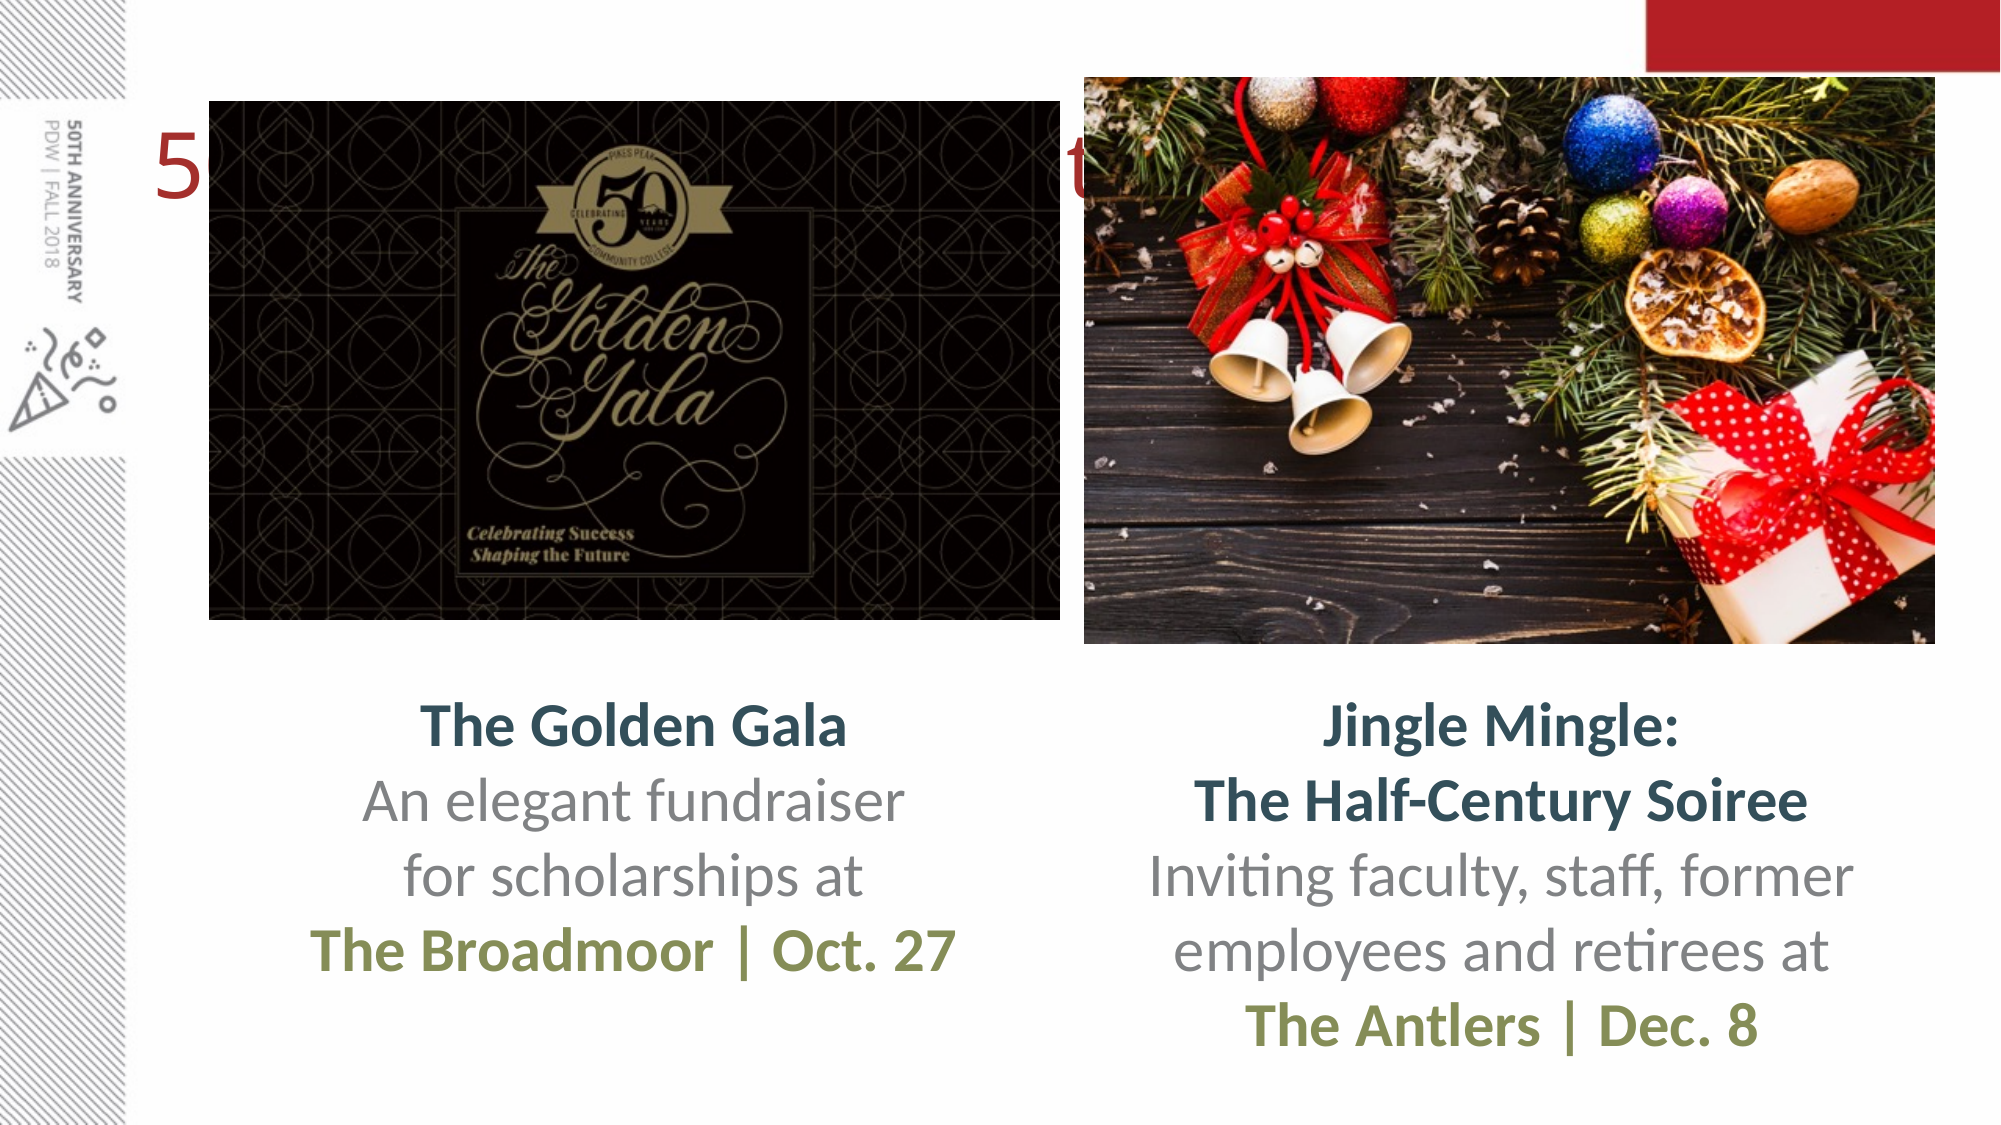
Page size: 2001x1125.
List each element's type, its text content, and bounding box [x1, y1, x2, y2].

text_box The Golden Gala An elegant fundraiser for scholarships at The Broadmoor | Oct. 27 [209, 676, 1060, 991]
text_box Jingle Mingle: The Half-Century Soiree Inviting faculty, staff, former employees and retirees at The Antlers | Dec. 8 [1113, 676, 1891, 1066]
picture [0, 0, 2001, 1125]
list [209, 101, 1060, 620]
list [1084, 77, 1935, 644]
title 50th anniversary events [137, 59, 1863, 278]
